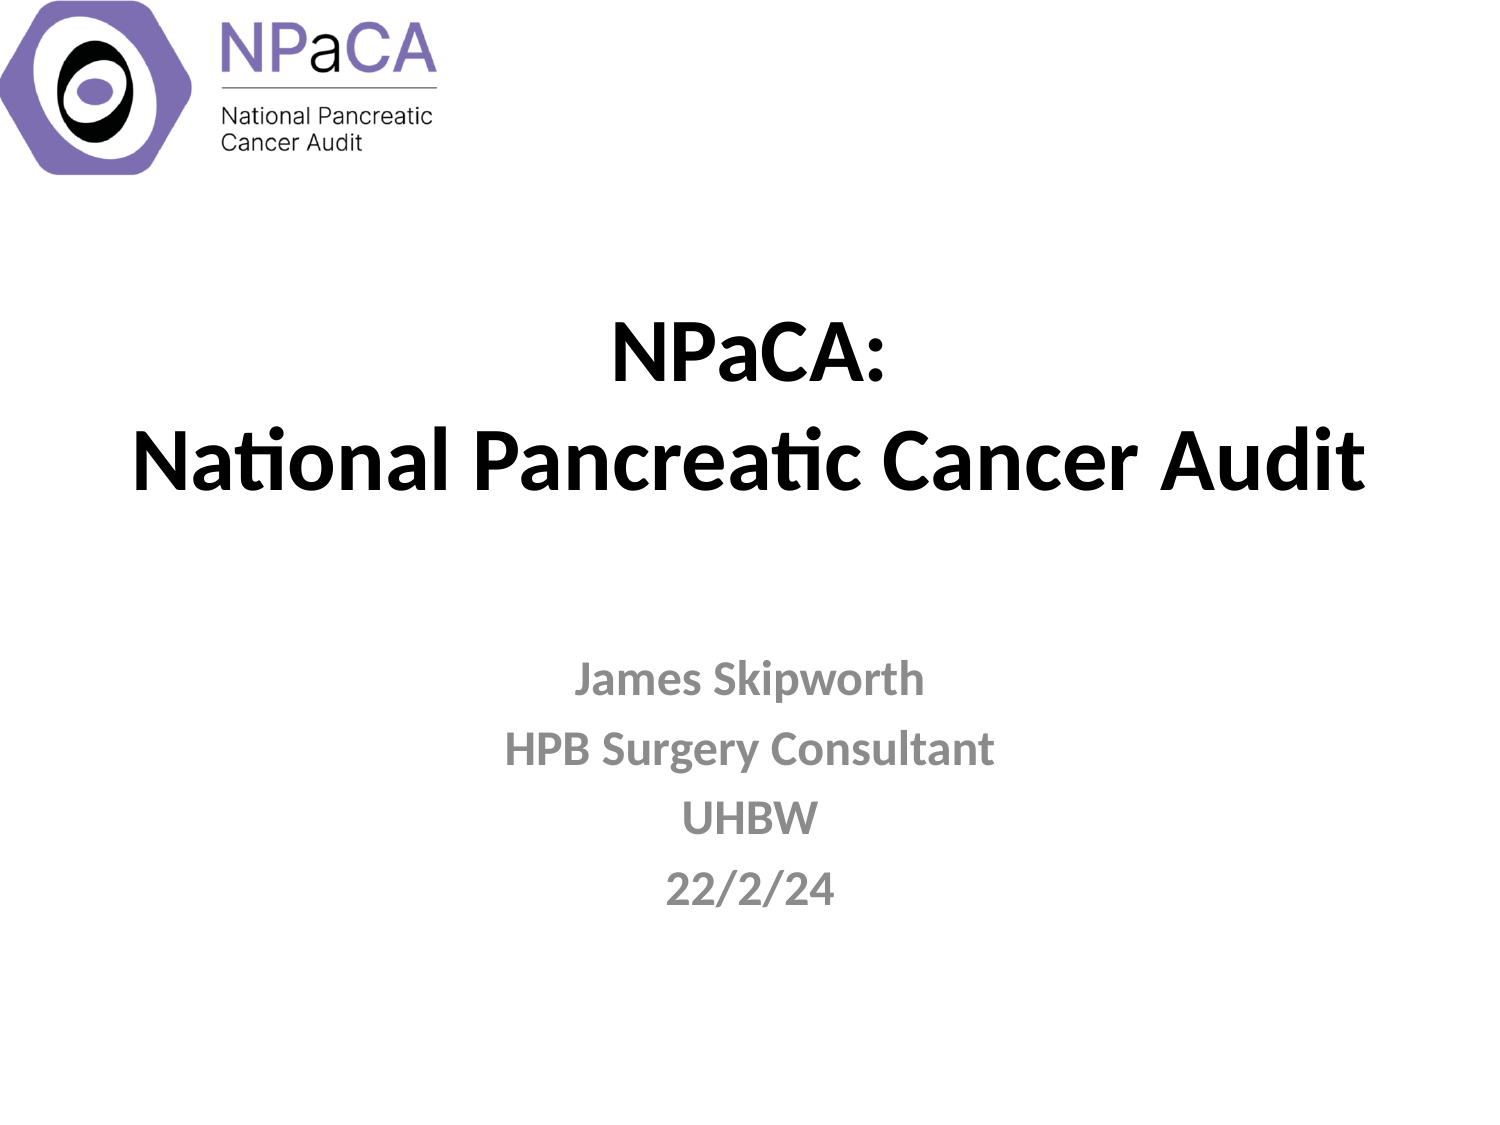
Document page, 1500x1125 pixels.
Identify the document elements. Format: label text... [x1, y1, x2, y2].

title NPaCA: National Pancreatic Cancer Audit [112, 278, 1388, 521]
picture [0, 0, 444, 178]
subtitle James Skipworth HPB Surgery Consultant UHBW 22/2/24 [225, 637, 1275, 925]
